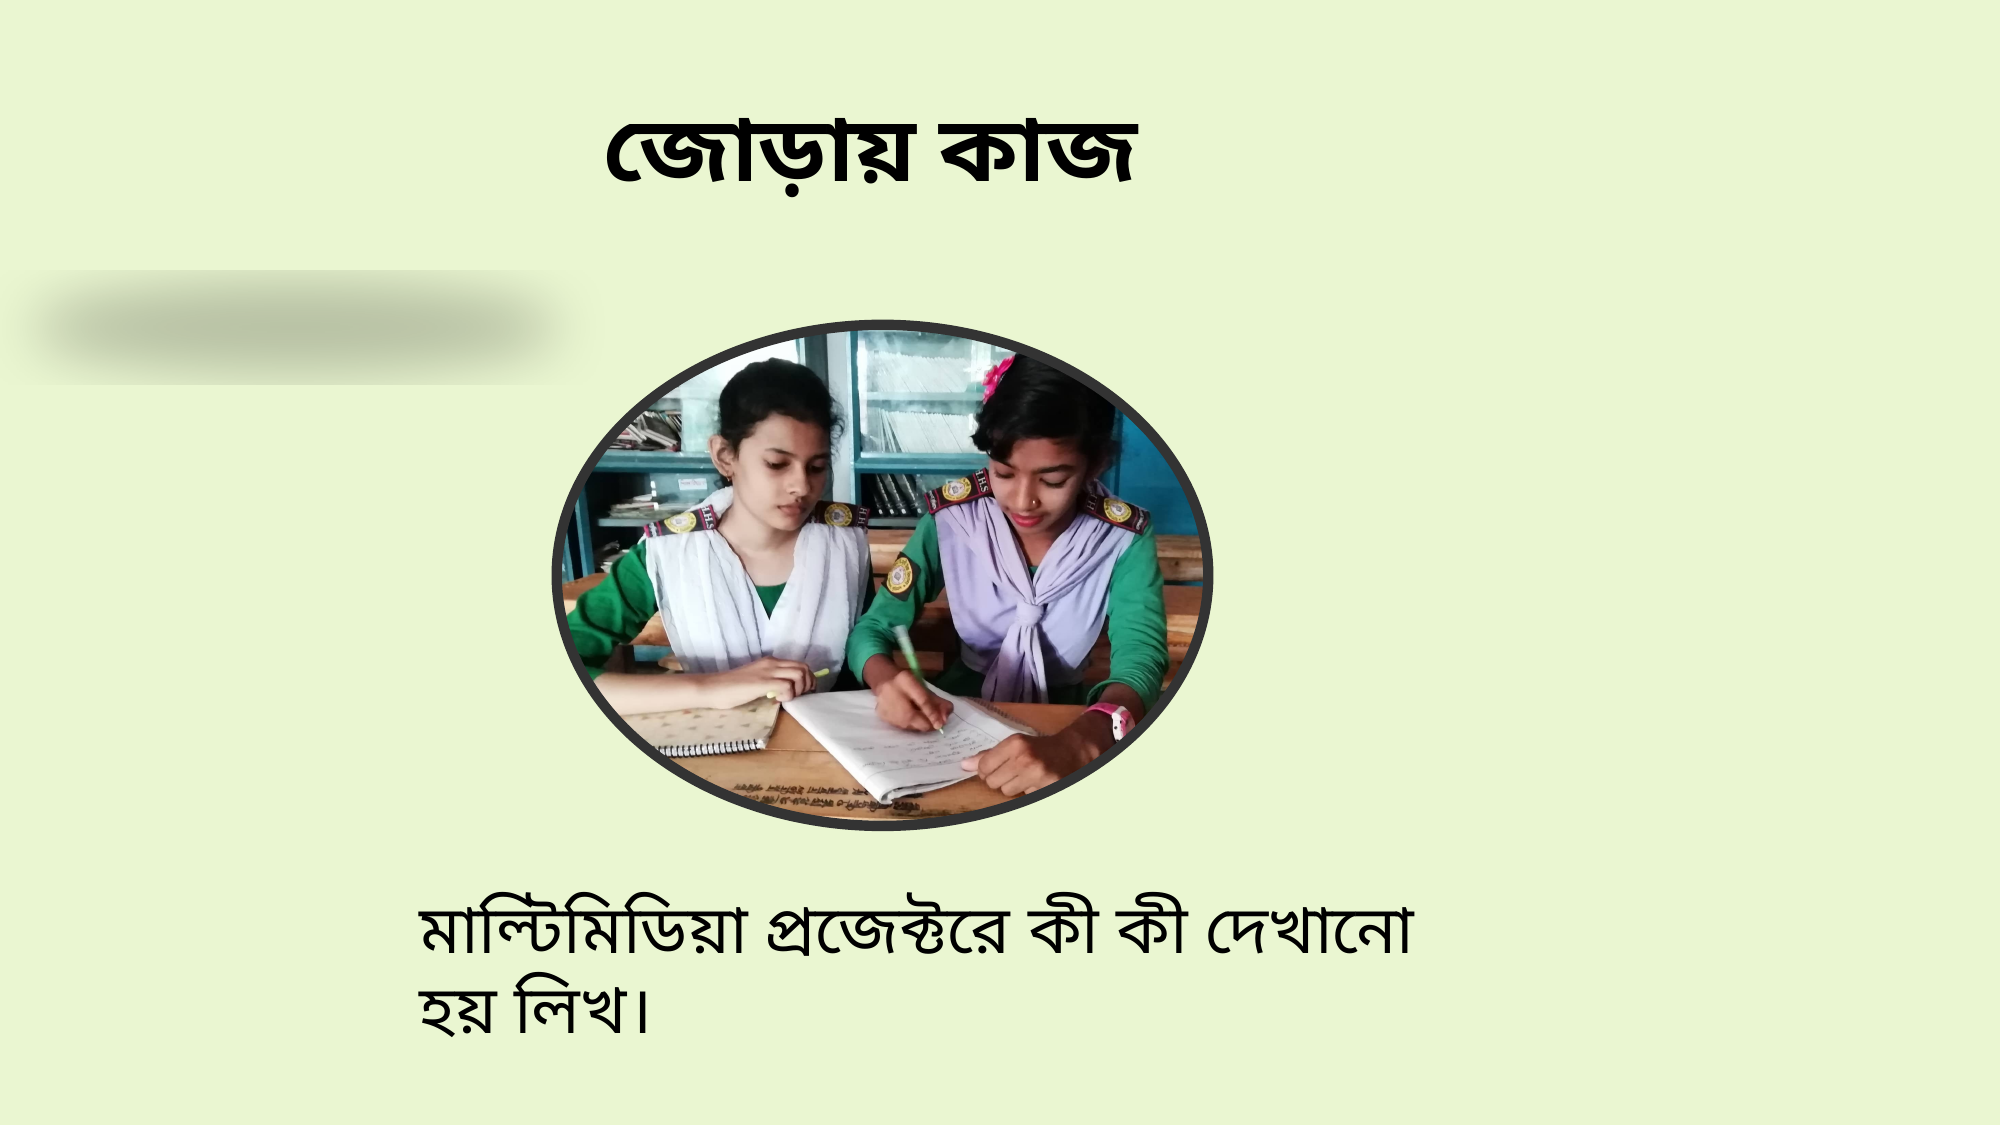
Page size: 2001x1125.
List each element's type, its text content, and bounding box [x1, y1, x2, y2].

text_box মাল্টিমিডিয়া প্রজেক্টরে কী কী দেখানো হয় লিখ। [404, 879, 1485, 1055]
text_box জোড়ায় কাজ [588, 82, 1177, 207]
picture [556, 324, 1209, 827]
